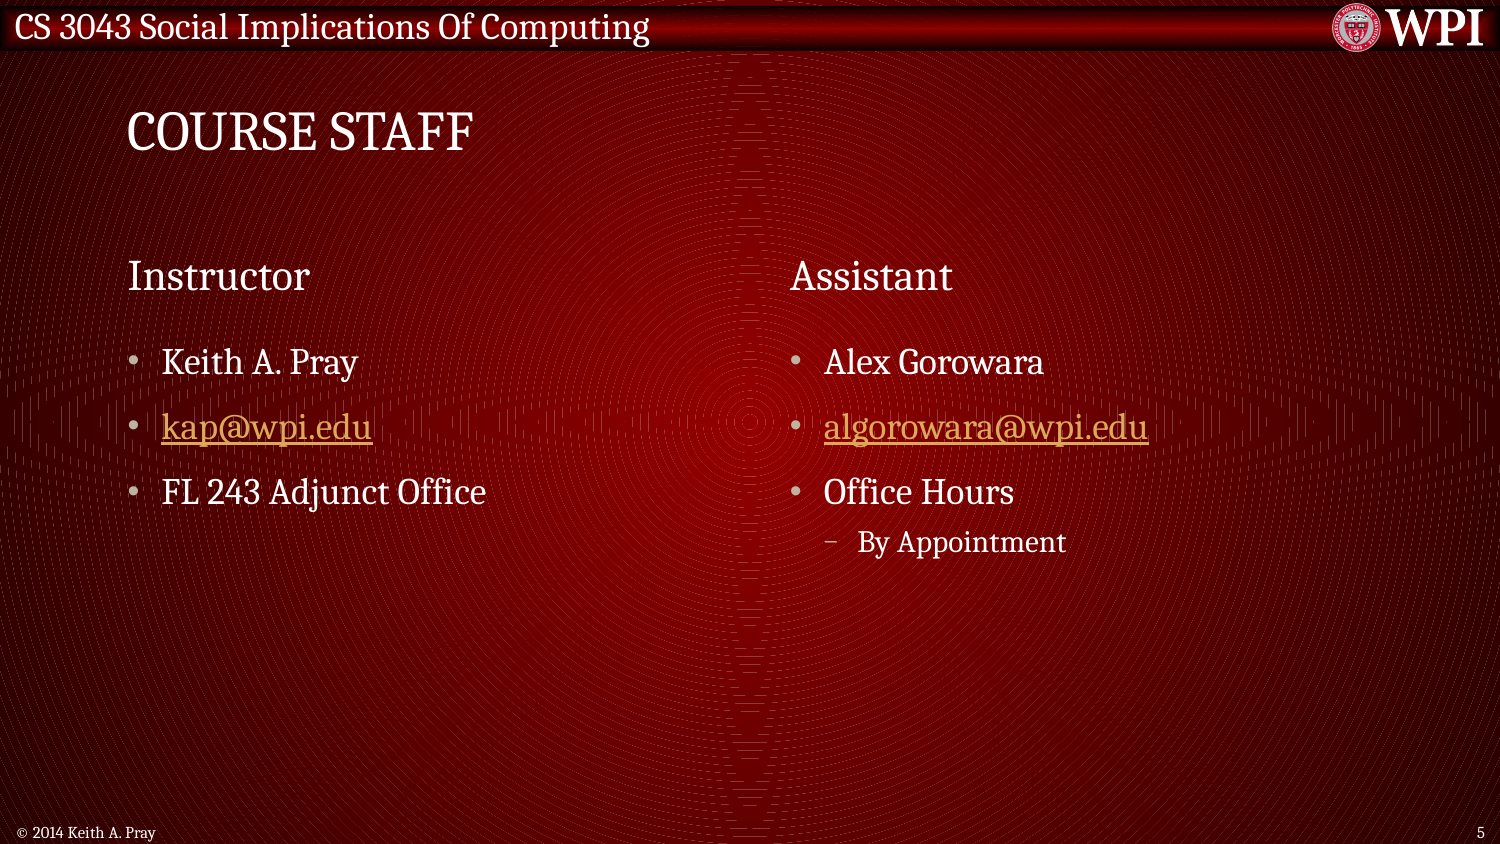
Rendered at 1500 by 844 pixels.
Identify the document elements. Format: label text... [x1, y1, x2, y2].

picture [1332, 3, 1483, 52]
title Course Staff [112, 59, 1388, 210]
list Assistant [774, 221, 1388, 334]
list Keith A. Pray kap@wpi.edu FL 243 Adjunct Office [112, 334, 725, 772]
slide_number 5 [1397, 819, 1500, 844]
footer © 2014 Keith A. Pray [0, 819, 913, 844]
list Alex Gorowara algorowara@wpi.edu Office Hours By Appointment [774, 334, 1388, 772]
list Instructor [112, 221, 725, 334]
